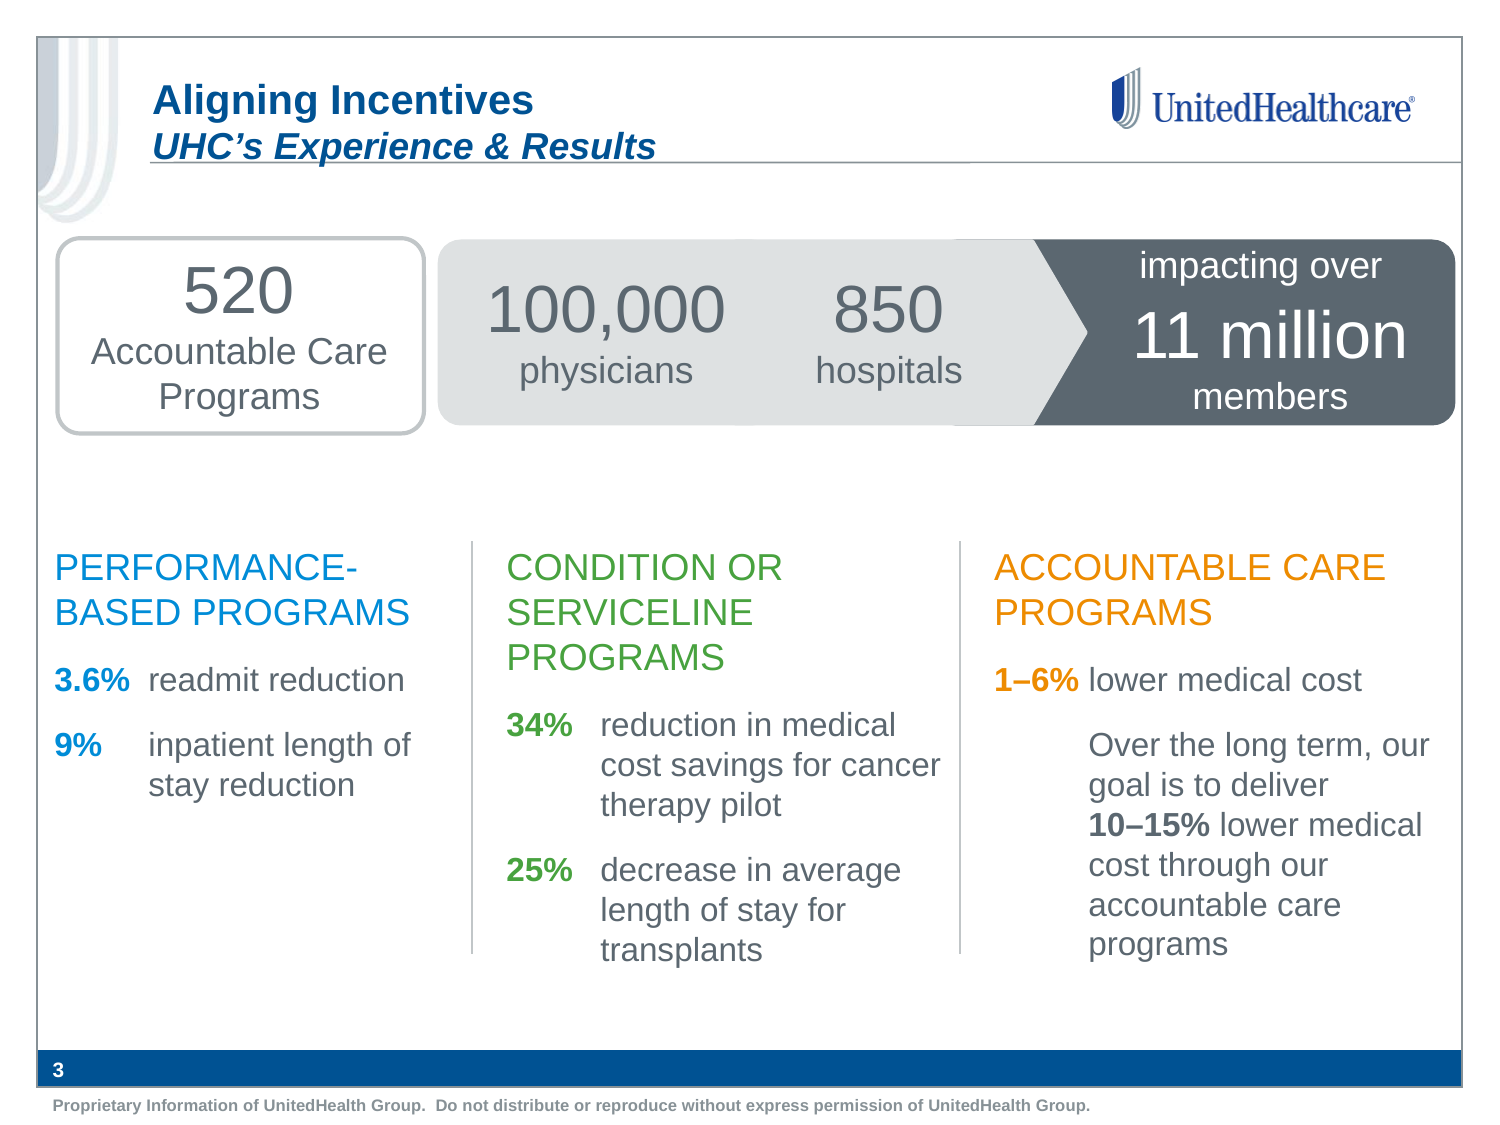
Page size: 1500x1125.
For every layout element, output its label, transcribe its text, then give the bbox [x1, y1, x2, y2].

footer Proprietary Information of UnitedHealth Group. Do not distribute or reproduce without express permission of UnitedHealth Group. [37, 1087, 1463, 1125]
text_box ACCOUNTABLE CARE PROGRAMS 1–6% lower medical cost Over the long term, our goal is to deliver 10–15% lower medical cost through our accountable care programs [979, 535, 1452, 970]
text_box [54, 237, 425, 434]
text_box 100,000 physicians [451, 258, 756, 399]
text_box impacting over 11 million members [1092, 204, 1448, 425]
text_box [755, 241, 1086, 424]
title Aligning Incentives UHC’s Experience & Results [152, 67, 1478, 168]
picture [38, 38, 121, 225]
text_box 850 hospitals [756, 258, 1022, 399]
text_box [1033, 241, 1092, 424]
text_box [1448, 248, 1454, 417]
text_box PERFORMANCE-BASED PROGRAMS 3.6% readmit reduction 9% inpatient length of stay reduction [39, 535, 491, 811]
text_box CONDITION OR SERVICELINE PROGRAMS 34% reduction in medical cost savings for cancer therapy pilot 25% decrease in average length of stay for transplants [491, 535, 964, 975]
text_box [439, 241, 774, 424]
slide_number 3 [37, 1050, 138, 1087]
